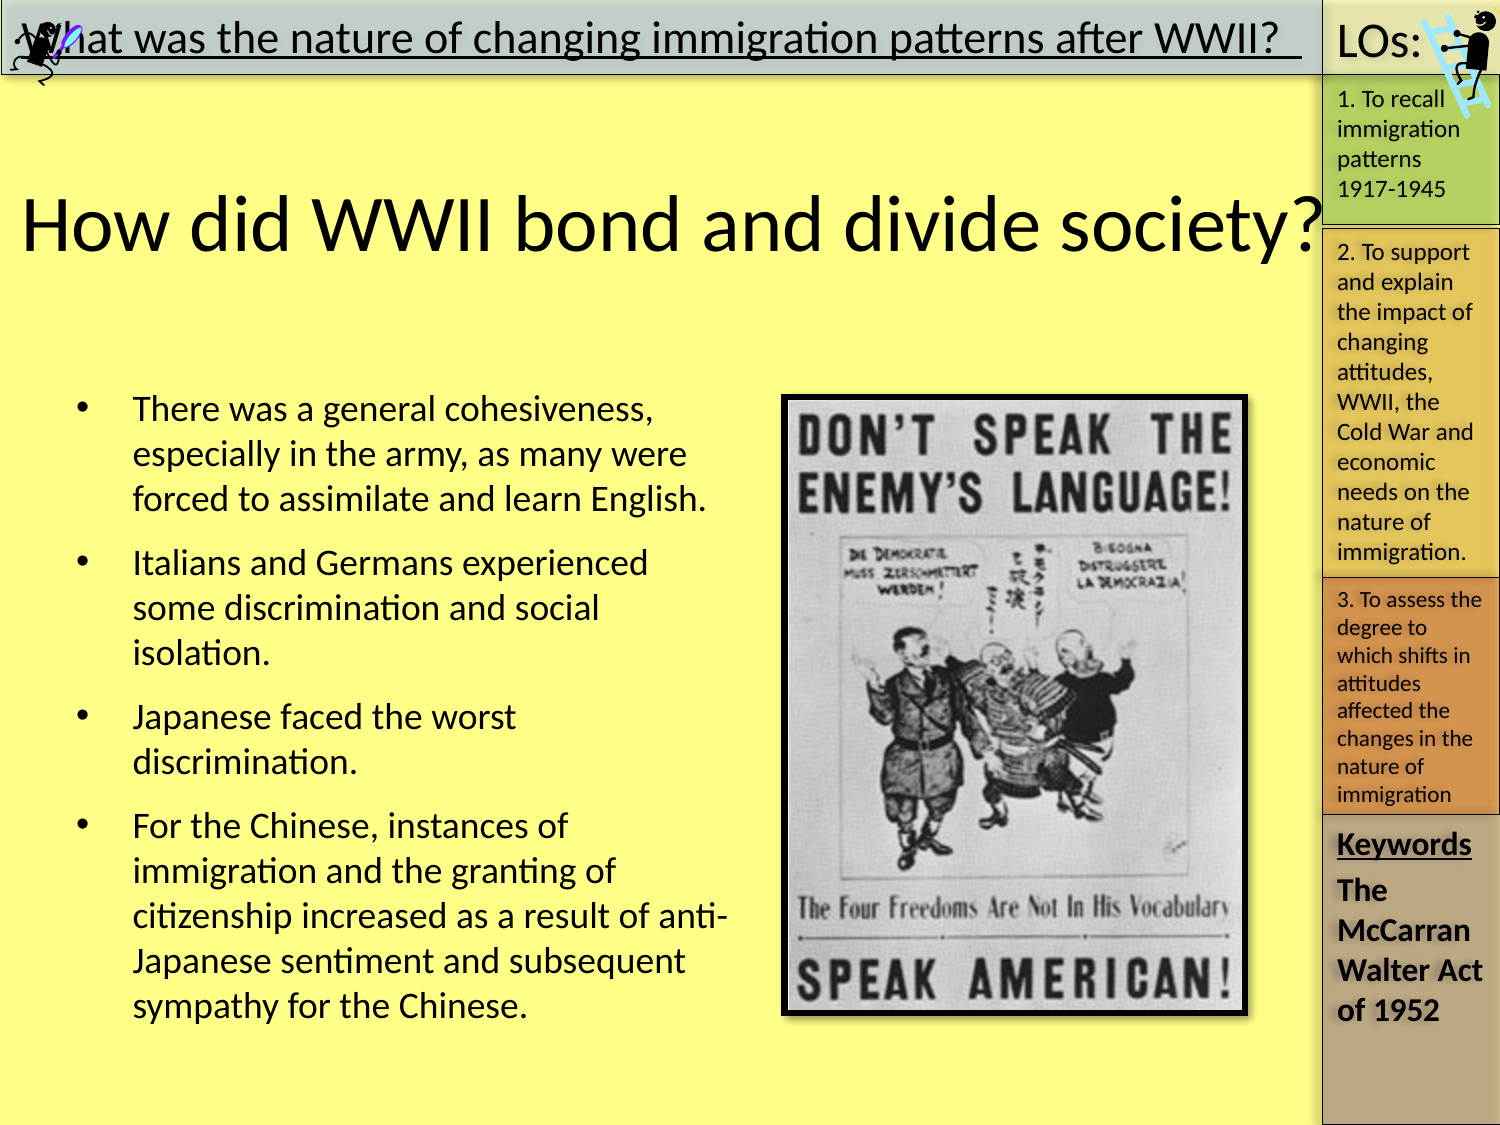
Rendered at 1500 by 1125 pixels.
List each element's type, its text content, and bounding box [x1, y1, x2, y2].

picture [787, 399, 1243, 1011]
title How did WWII bond and divide society? [0, 125, 1350, 313]
list There was a general cohesiveness, especially in the army, as many were forced to assimilate and learn English. Italians and Germans experienced some discrimination and social isolation. Japanese faced the worst discrimination. For the Chinese, instances of immigration and the granting of citizenship increased as a result of anti-Japanese sentiment and subsequent sympathy for the Chinese. [61, 350, 752, 1060]
